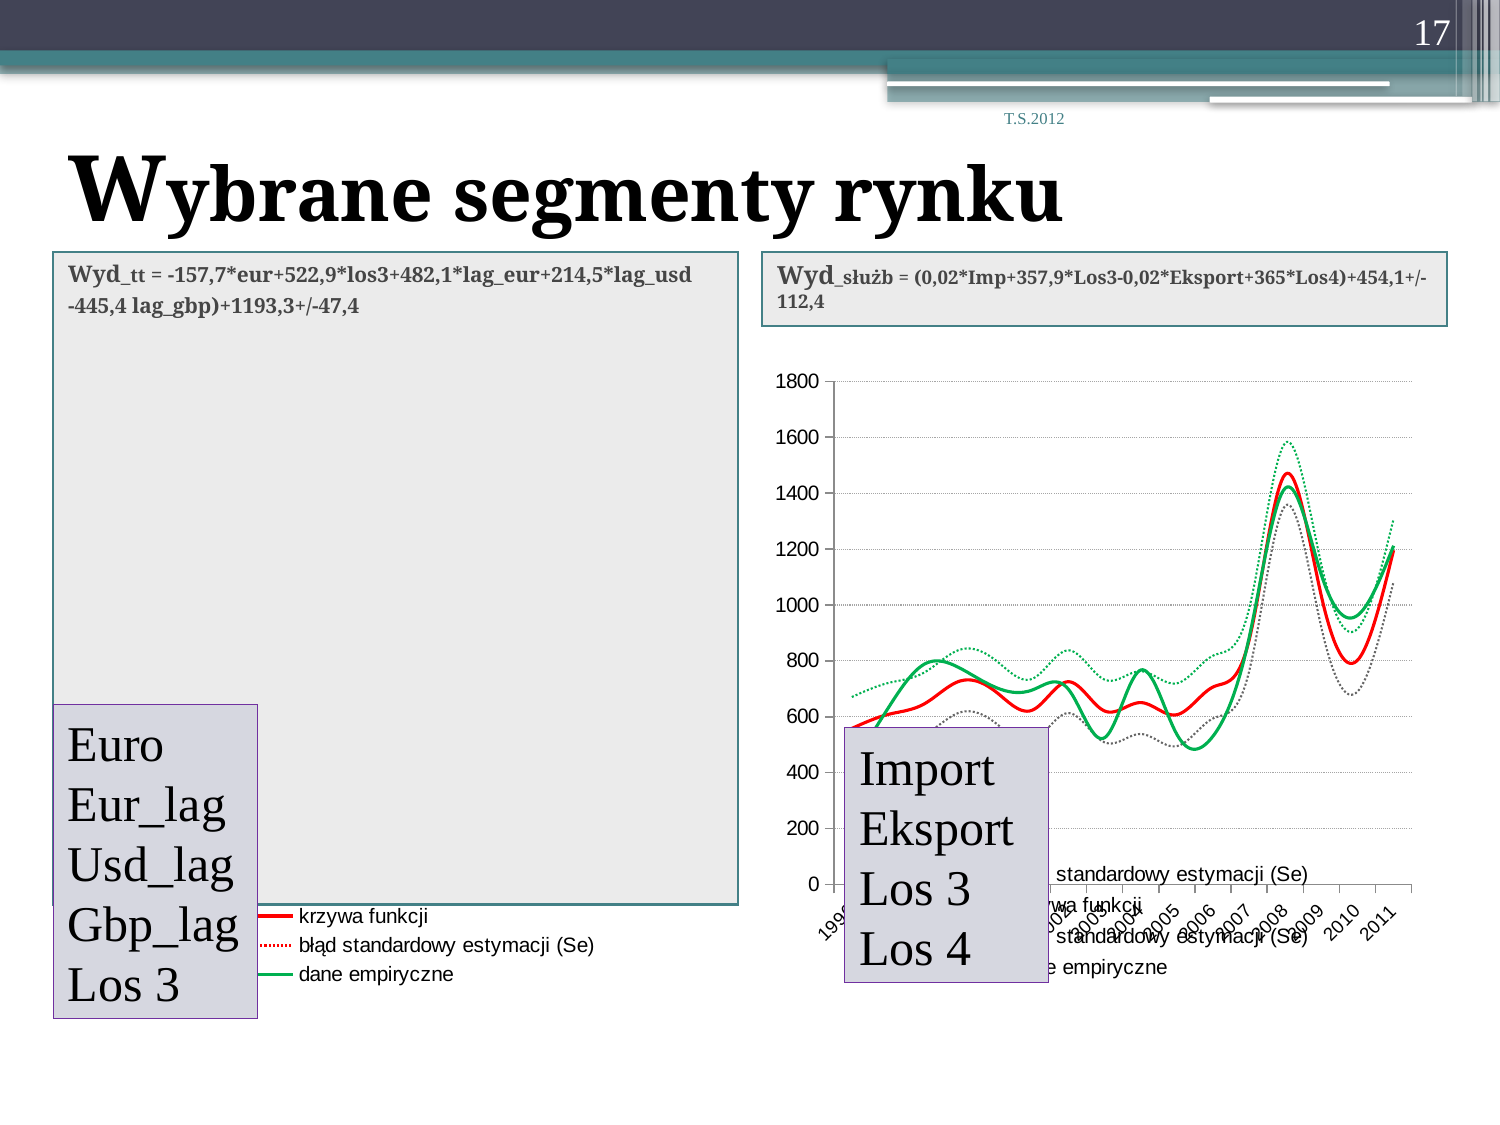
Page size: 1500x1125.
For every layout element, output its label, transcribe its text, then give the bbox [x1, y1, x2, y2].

footer T.S.2012 [862, 100, 1080, 176]
list Wyd_służb = (0,02*Imp+357,9*Los3-0,02*Eksport+365*Los4)+454,1+/-112,4 [761, 251, 1448, 327]
list Wyd_tt = -157,7*eur+522,9*los3+482,1*lag_eur+214,5*lag_usd -445,4 lag_gbp)+1193,3+/-47,4 [52, 251, 739, 906]
text_box Euro Eur_lag Usd_lag Gbp_lag Los 3 [53, 704, 258, 1019]
chart [64, 349, 728, 993]
slide_number 17 [1340, 0, 1466, 61]
chart [761, 356, 1426, 1006]
title Wybrane segmenty rynku [52, 113, 1429, 256]
